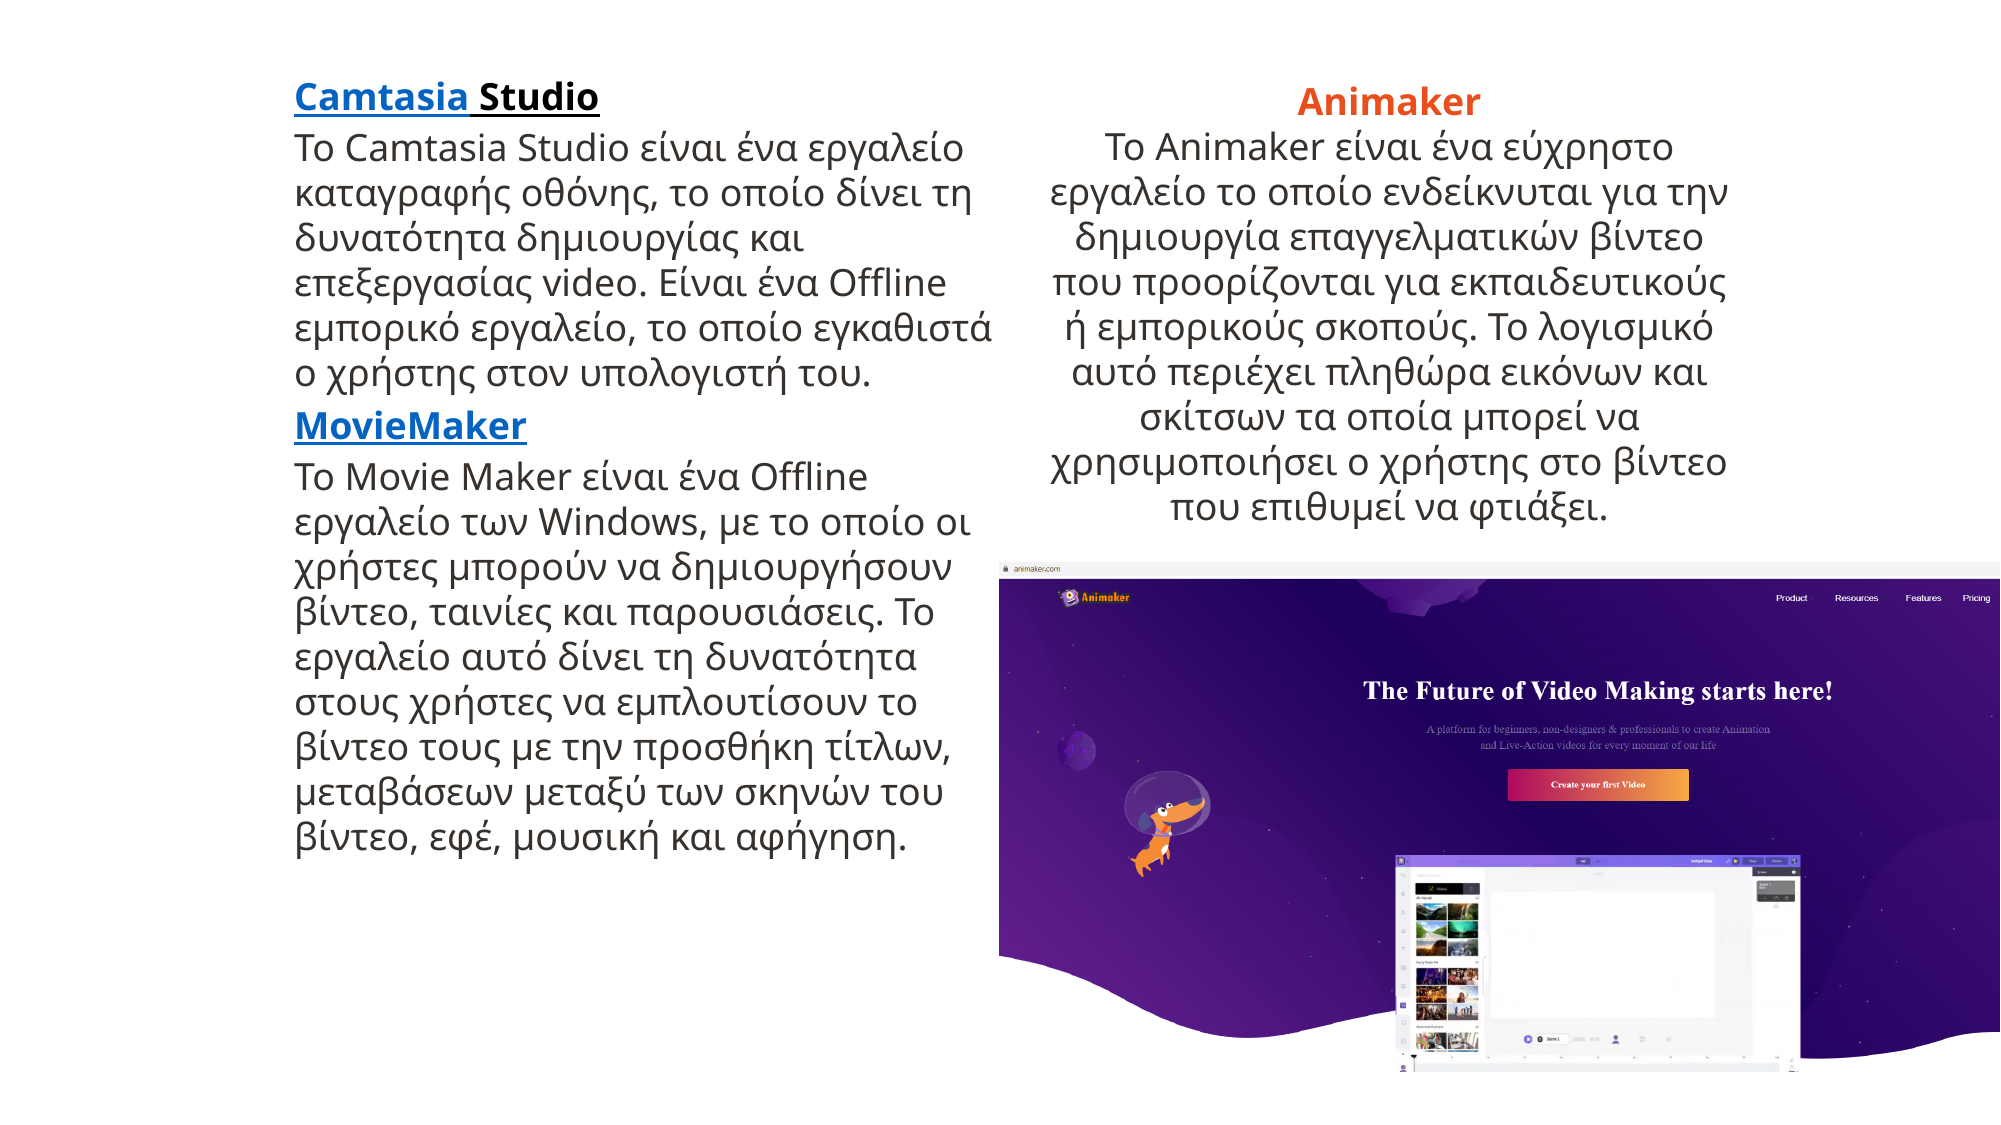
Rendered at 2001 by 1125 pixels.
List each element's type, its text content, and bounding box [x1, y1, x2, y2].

text_box Animaker Το Animaker είναι ένα εύχρηστο εργαλείο το οποίο ενδείκνυται για την δημιουργία επαγγελματικών βίντεο που προορίζονται για εκπαιδευτικούς ή εμπορικούς σκοπούς. Το λογισμικό αυτό περιέχει πληθώρα εικόνων και σκίτσων τα οποία μπορεί να χρησιμοποιήσει ο χρήστης στο βίντεο που επιθυμεί να φτιάξει. [1029, 71, 1750, 536]
text_box Camtasia Studio Το Camtasia Studio είναι ένα εργαλείο καταγραφής οθόνης, το οποίο δίνει τη δυνατότητα δημιουργίας και επεξεργασίας video. Είναι ένα Offline εμπορικό εργαλείο, το οποίο εγκαθιστά ο χρήστης στον υπολογιστή του. [279, 65, 1030, 394]
text_box MovieMaker Το Movie Maker είναι ένα Offline εργαλείο των Windows, με το οποίο οι χρήστες μπορούν να δημιουργήσουν βίντεο, ταινίες και παρουσιάσεις. Το εργαλείο αυτό δίνει τη δυνατότητα στους χρήστες να εμπλουτίσουν το βίντεο τους με την προσθήκη τίτλων, μεταβάσεων μεταξύ των σκηνών του βίντεο, εφέ, μουσική και αφήγηση. [279, 394, 1030, 866]
picture [999, 562, 2000, 1072]
